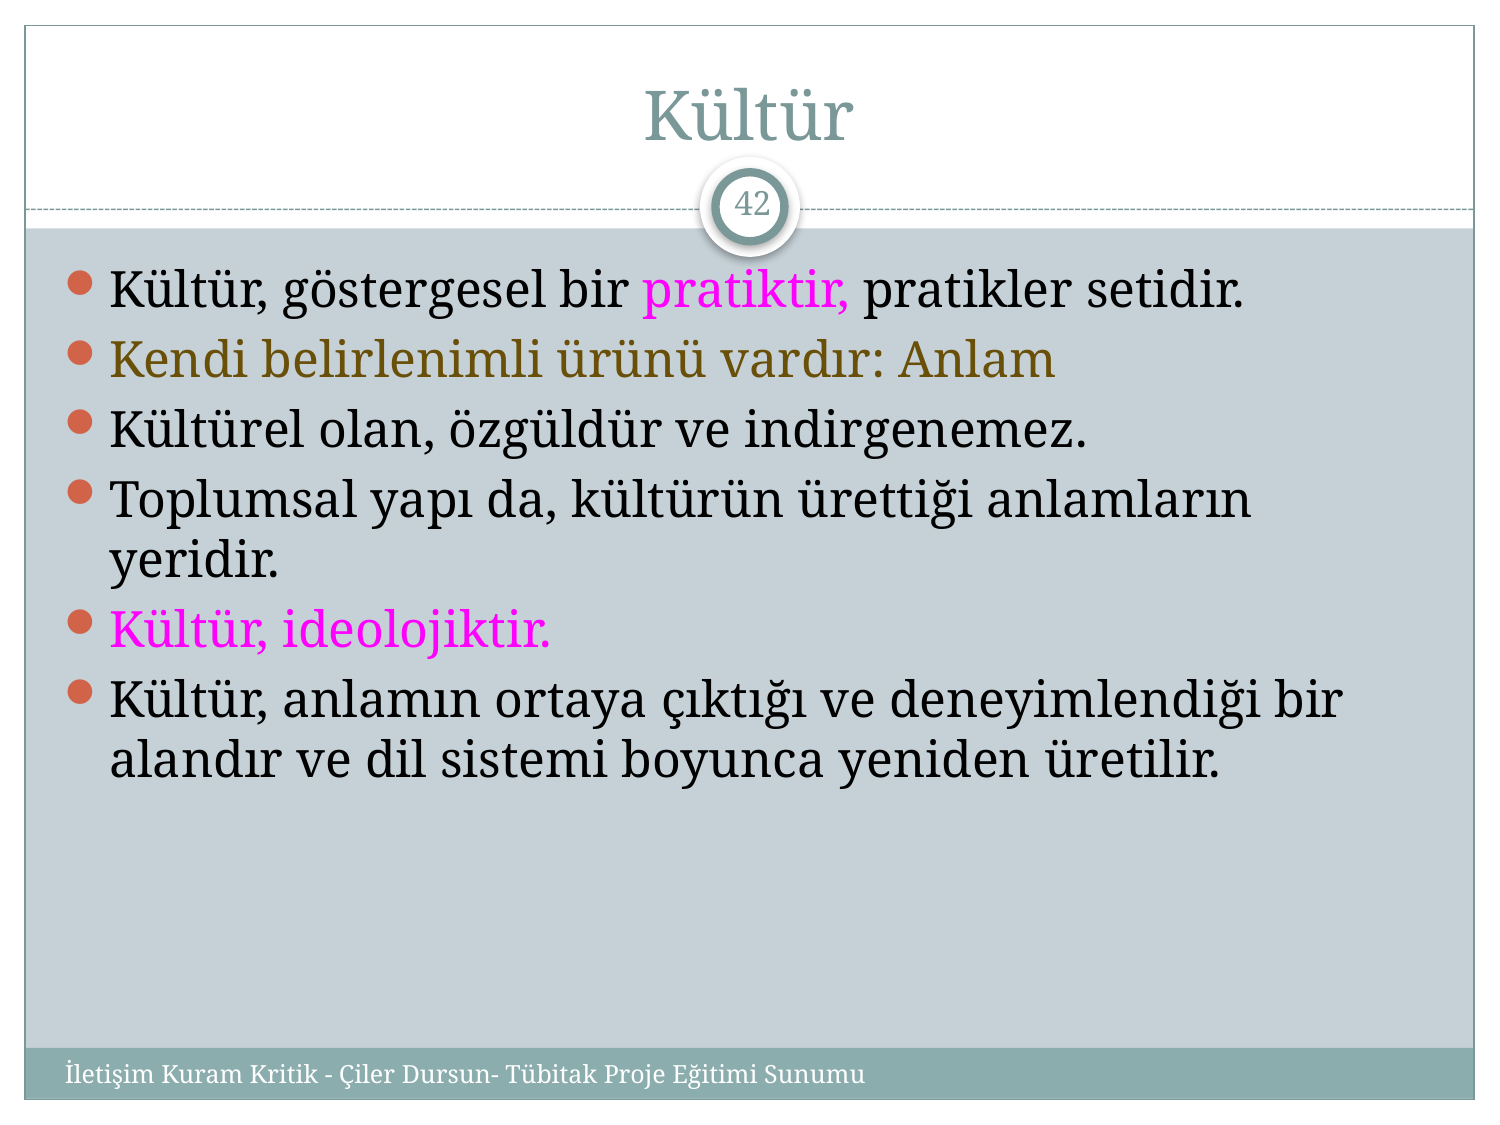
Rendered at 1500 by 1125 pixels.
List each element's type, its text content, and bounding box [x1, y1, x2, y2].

footer İletişim Kuram Kritik - Çiler Dursun- Tübitak Proje Eğitimi Sunumu [50, 1051, 1459, 1112]
slide_number 42 [715, 168, 791, 241]
title Kültür [49, 37, 1450, 162]
list Kültür, göstergesel bir pratiktir, pratikler setidir. Kendi belirlenimli ürünü vardır: Anlam Kültürel olan, özgüldür ve indirgenemez. Toplumsal yapı da, kültürün ürettiği anlamların yeridir. Kültür, ideolojiktir. Kültür, anlamın ortaya çıktığı ve deneyimlendiği bir alandır ve dil sistemi boyunca yeniden üretilir. [49, 250, 1445, 1001]
